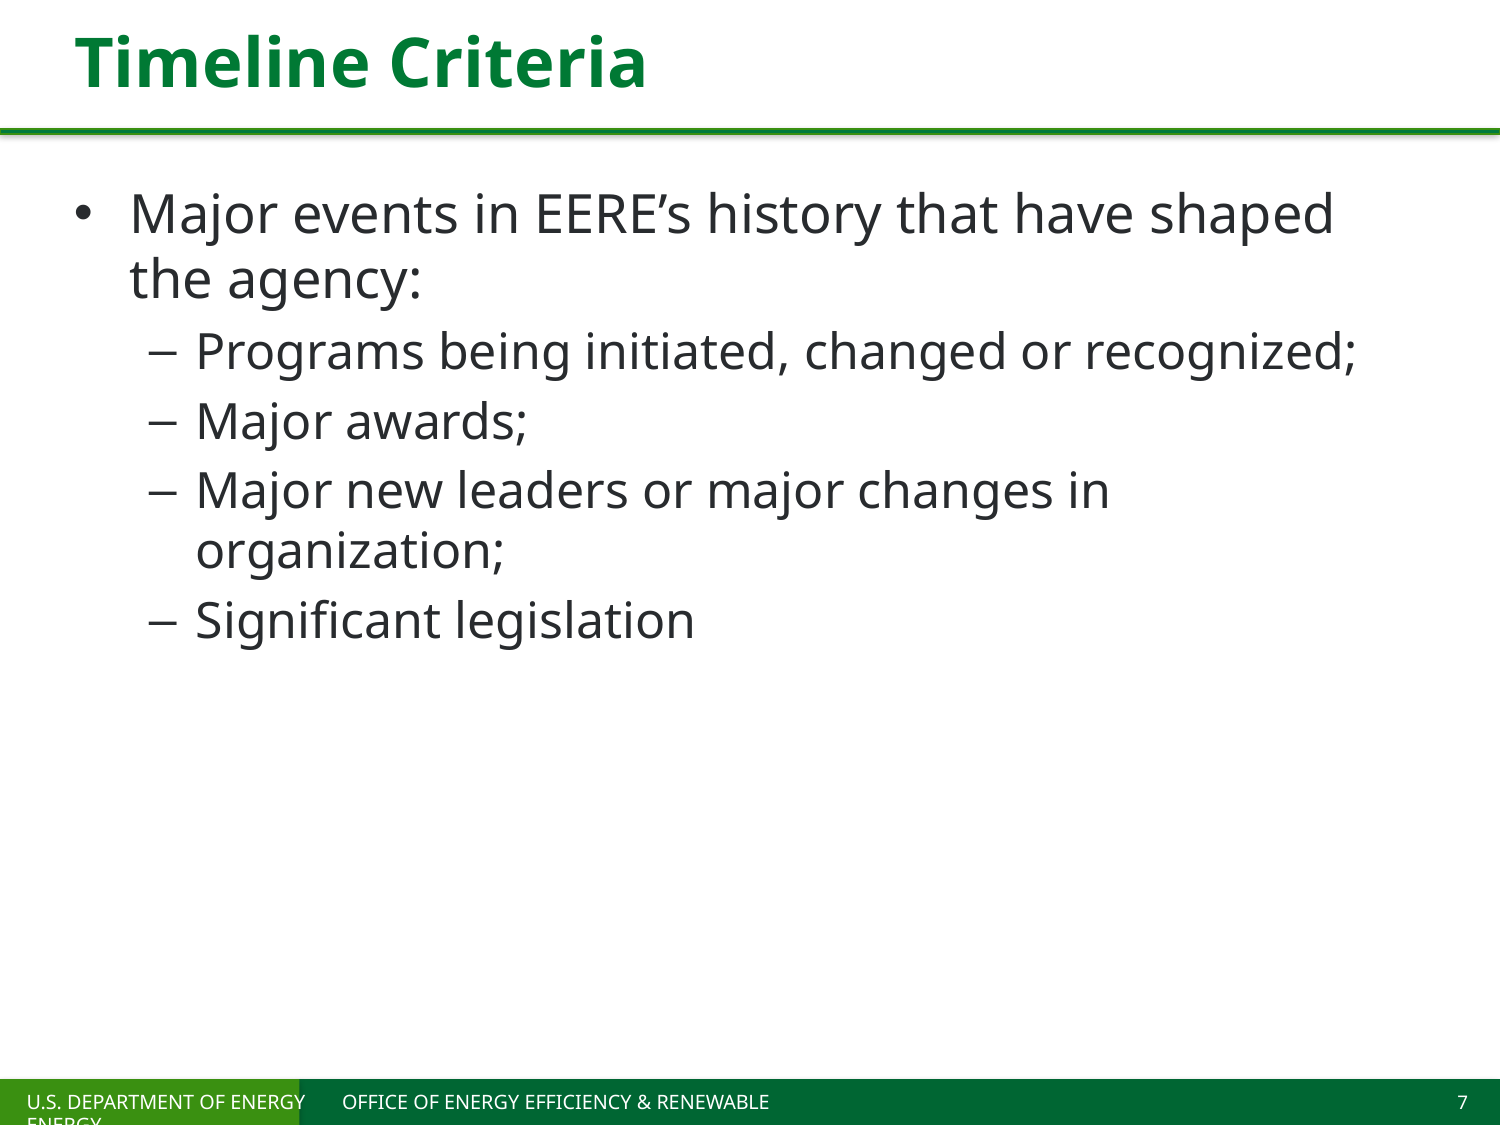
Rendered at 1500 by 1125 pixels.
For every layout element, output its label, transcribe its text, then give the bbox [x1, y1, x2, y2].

list Major events in EERE’s history that have shaped the agency: Programs being initiated, changed or recognized; Major awards; Major new leaders or major changes in organization; Significant legislation [58, 171, 1442, 1053]
title Timeline Criteria [59, 0, 1491, 128]
